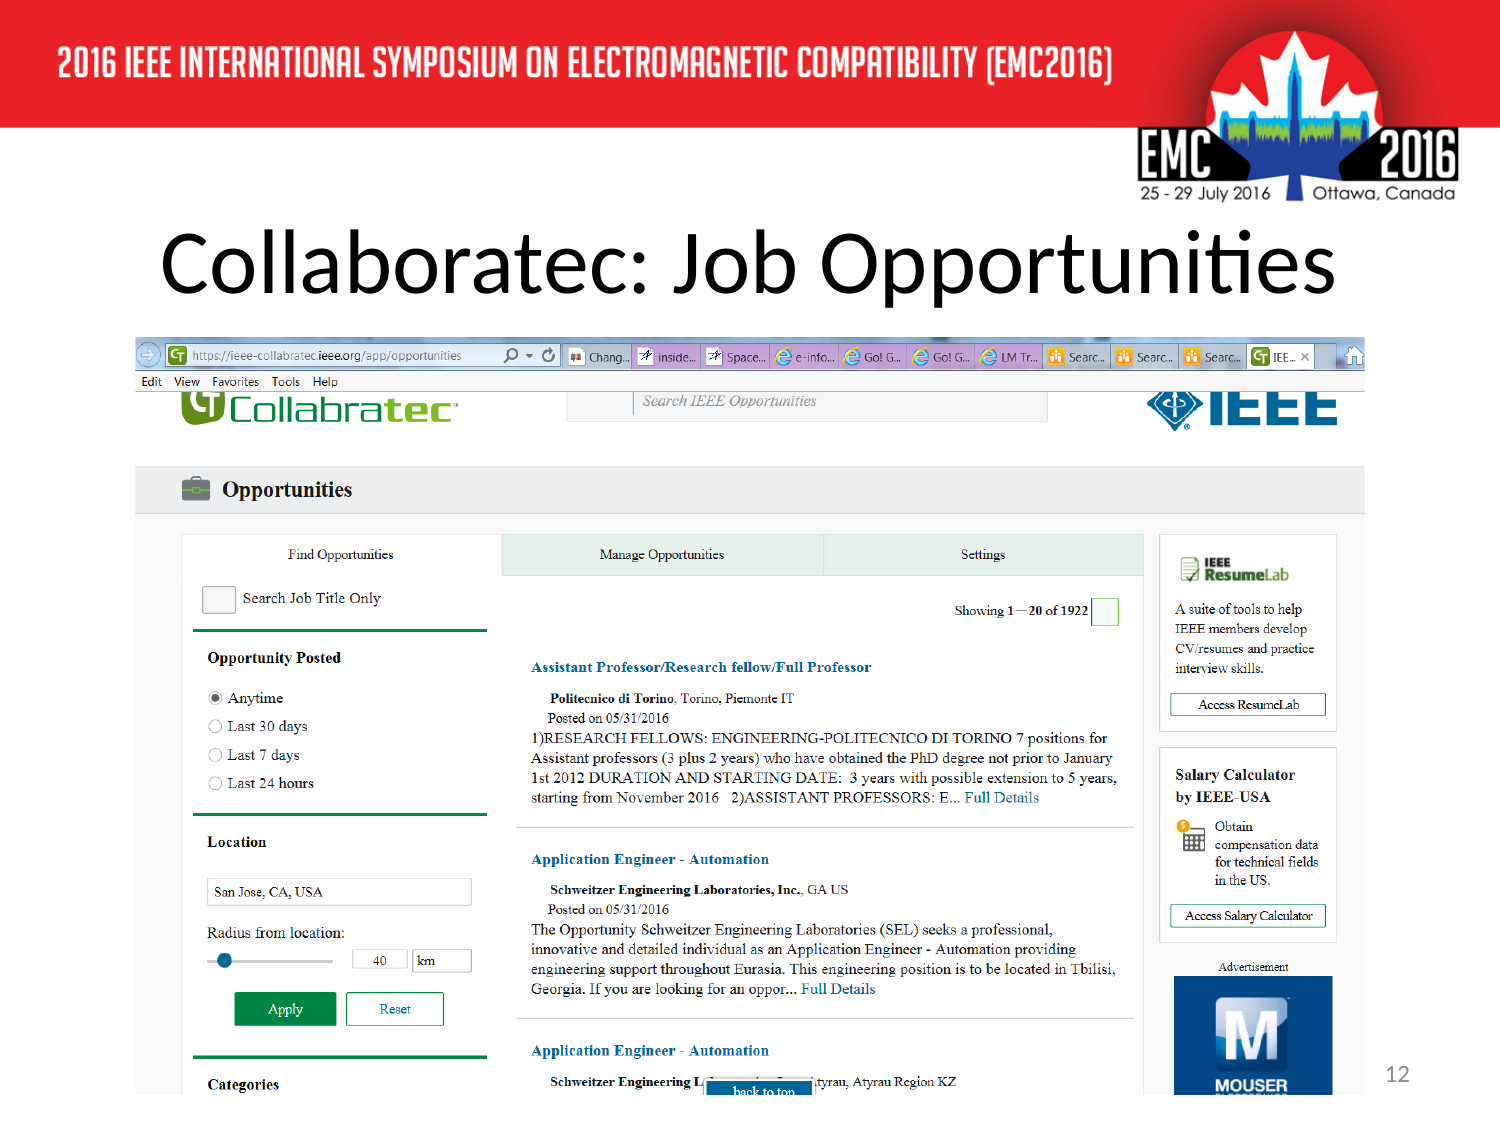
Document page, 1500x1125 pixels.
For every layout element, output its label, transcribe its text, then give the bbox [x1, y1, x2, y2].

picture [0, 0, 1500, 1125]
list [135, 337, 1365, 1096]
title Collaboratec: Job Opportunities [75, 162, 1425, 351]
slide_number 12 [1365, 1042, 1425, 1103]
